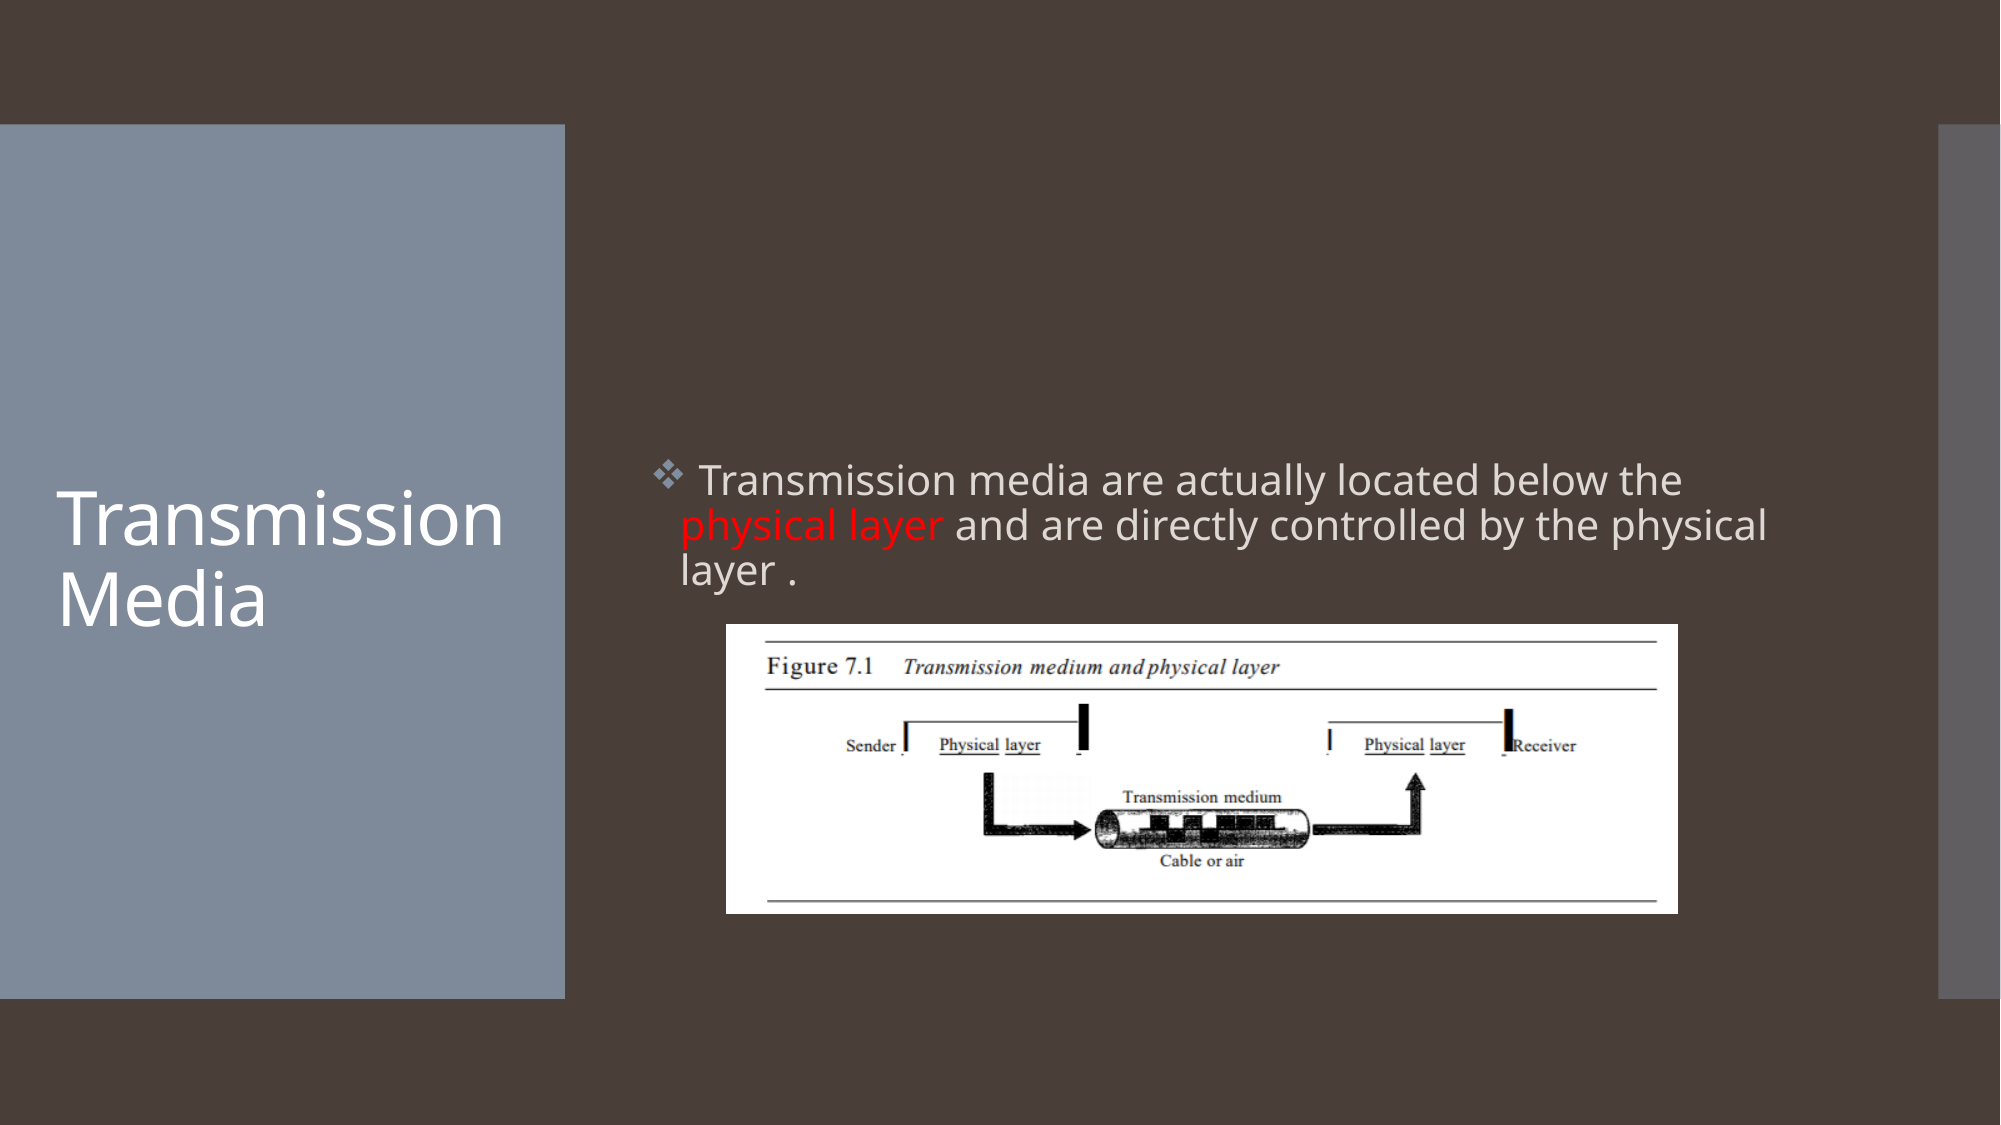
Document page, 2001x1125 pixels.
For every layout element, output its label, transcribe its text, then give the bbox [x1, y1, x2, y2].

list Transmission media are actually located below the physical layer and are directly controlled by the physical layer . [634, 141, 1835, 982]
title Transmission Media [41, 184, 562, 940]
picture [726, 623, 1678, 915]
